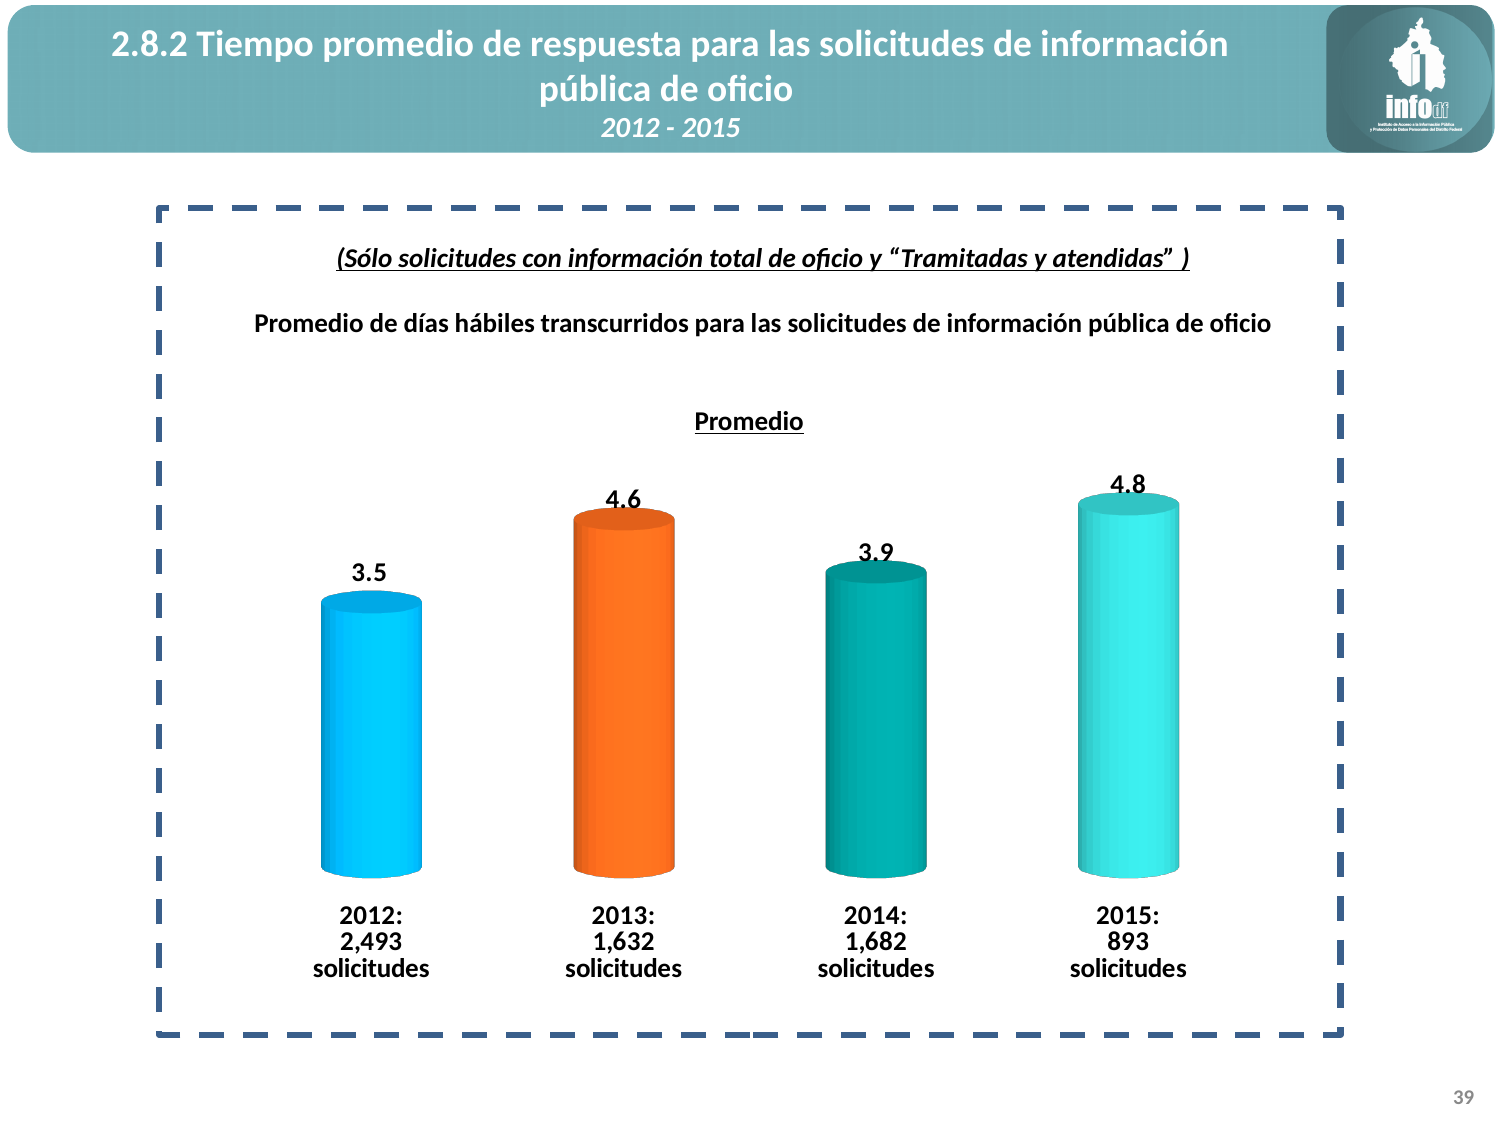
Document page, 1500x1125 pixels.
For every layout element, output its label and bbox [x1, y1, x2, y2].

text_box [157, 206, 1343, 1037]
picture [19, 5, 1495, 153]
picture [7, 17, 12, 141]
chart [194, 444, 1306, 1012]
text_box [12, 10, 1329, 152]
slide_number [1416, 1056, 1490, 1117]
